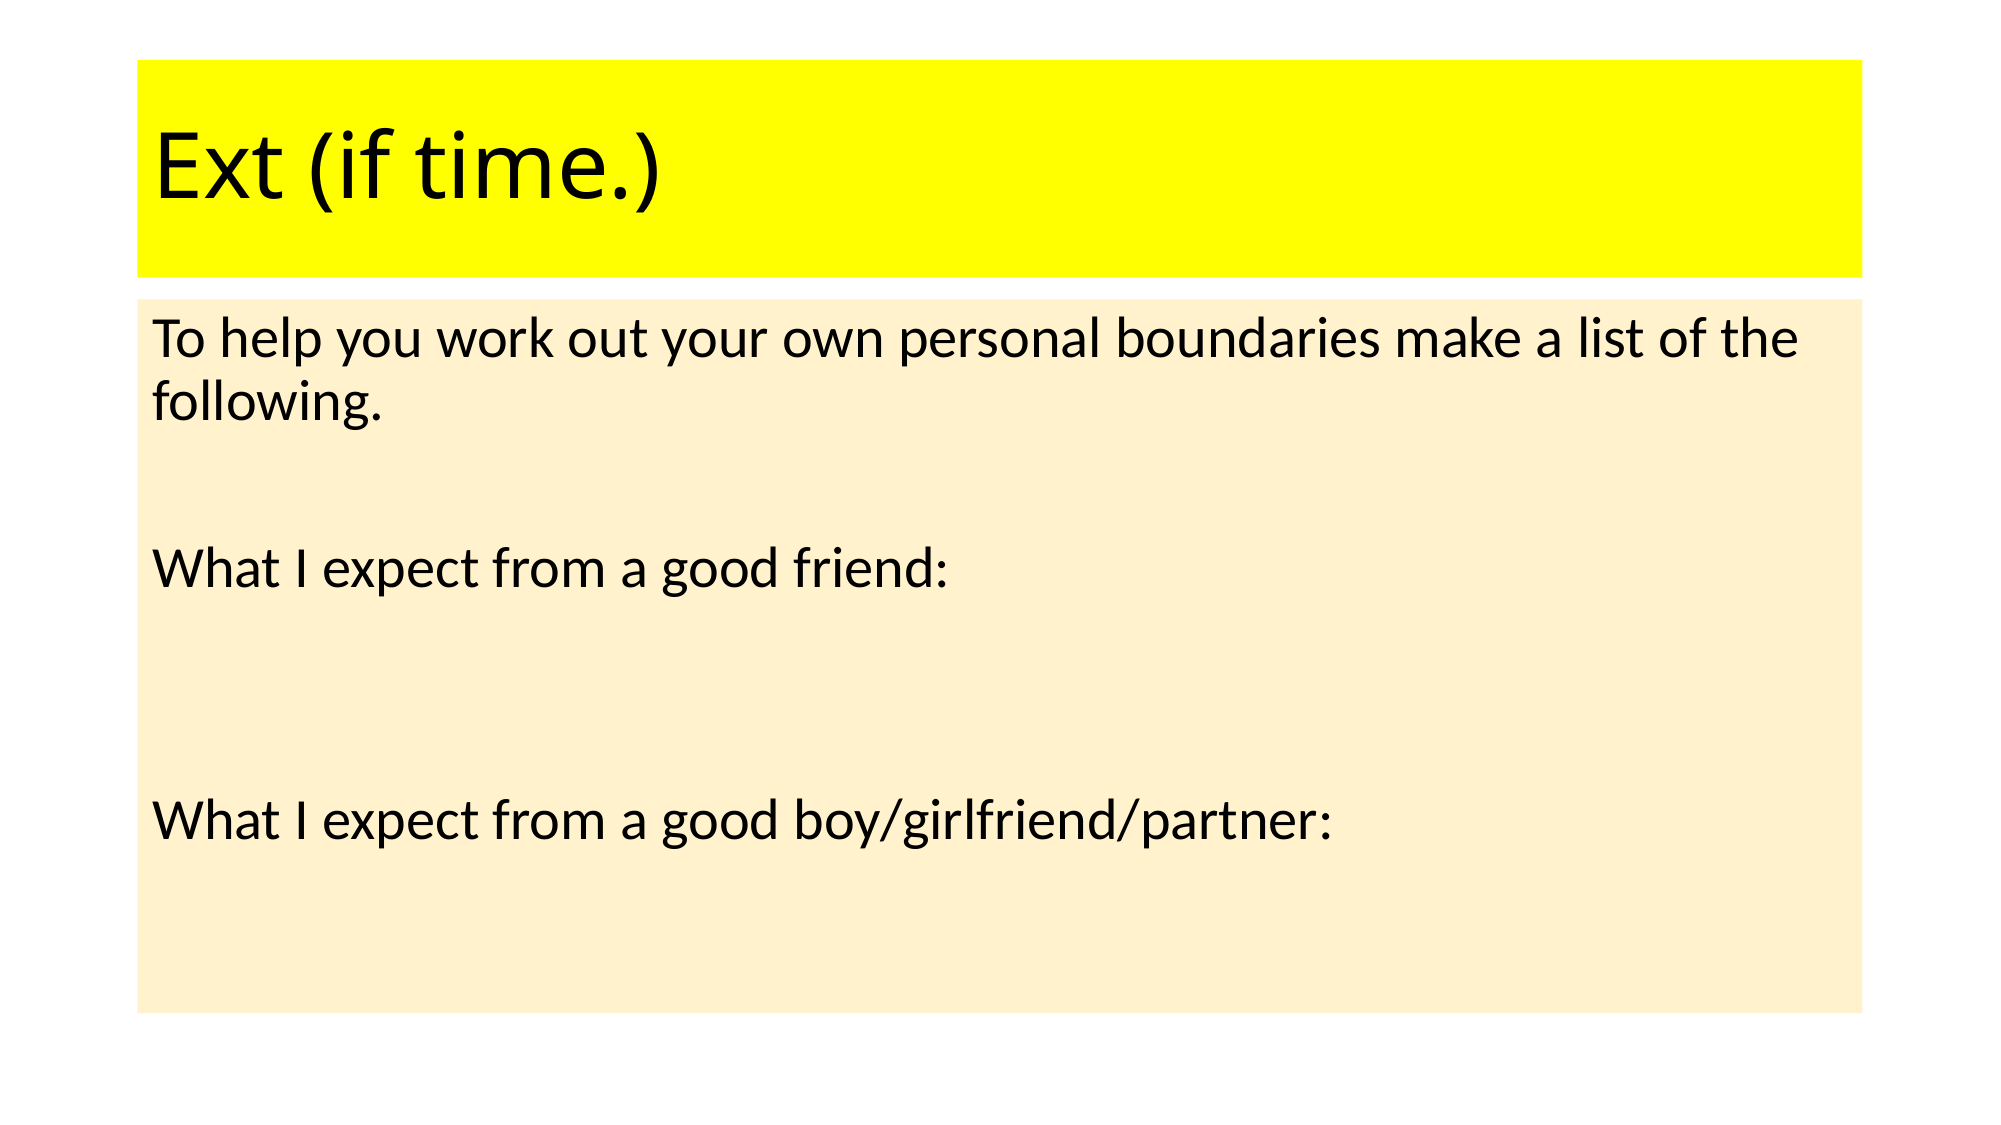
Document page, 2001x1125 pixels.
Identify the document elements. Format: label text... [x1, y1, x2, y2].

list To help you work out your own personal boundaries make a list of the following. What I expect from a good friend: What I expect from a good boy/girlfriend/partner: [137, 299, 1863, 1014]
title Ext (if time.) [137, 59, 1863, 278]
